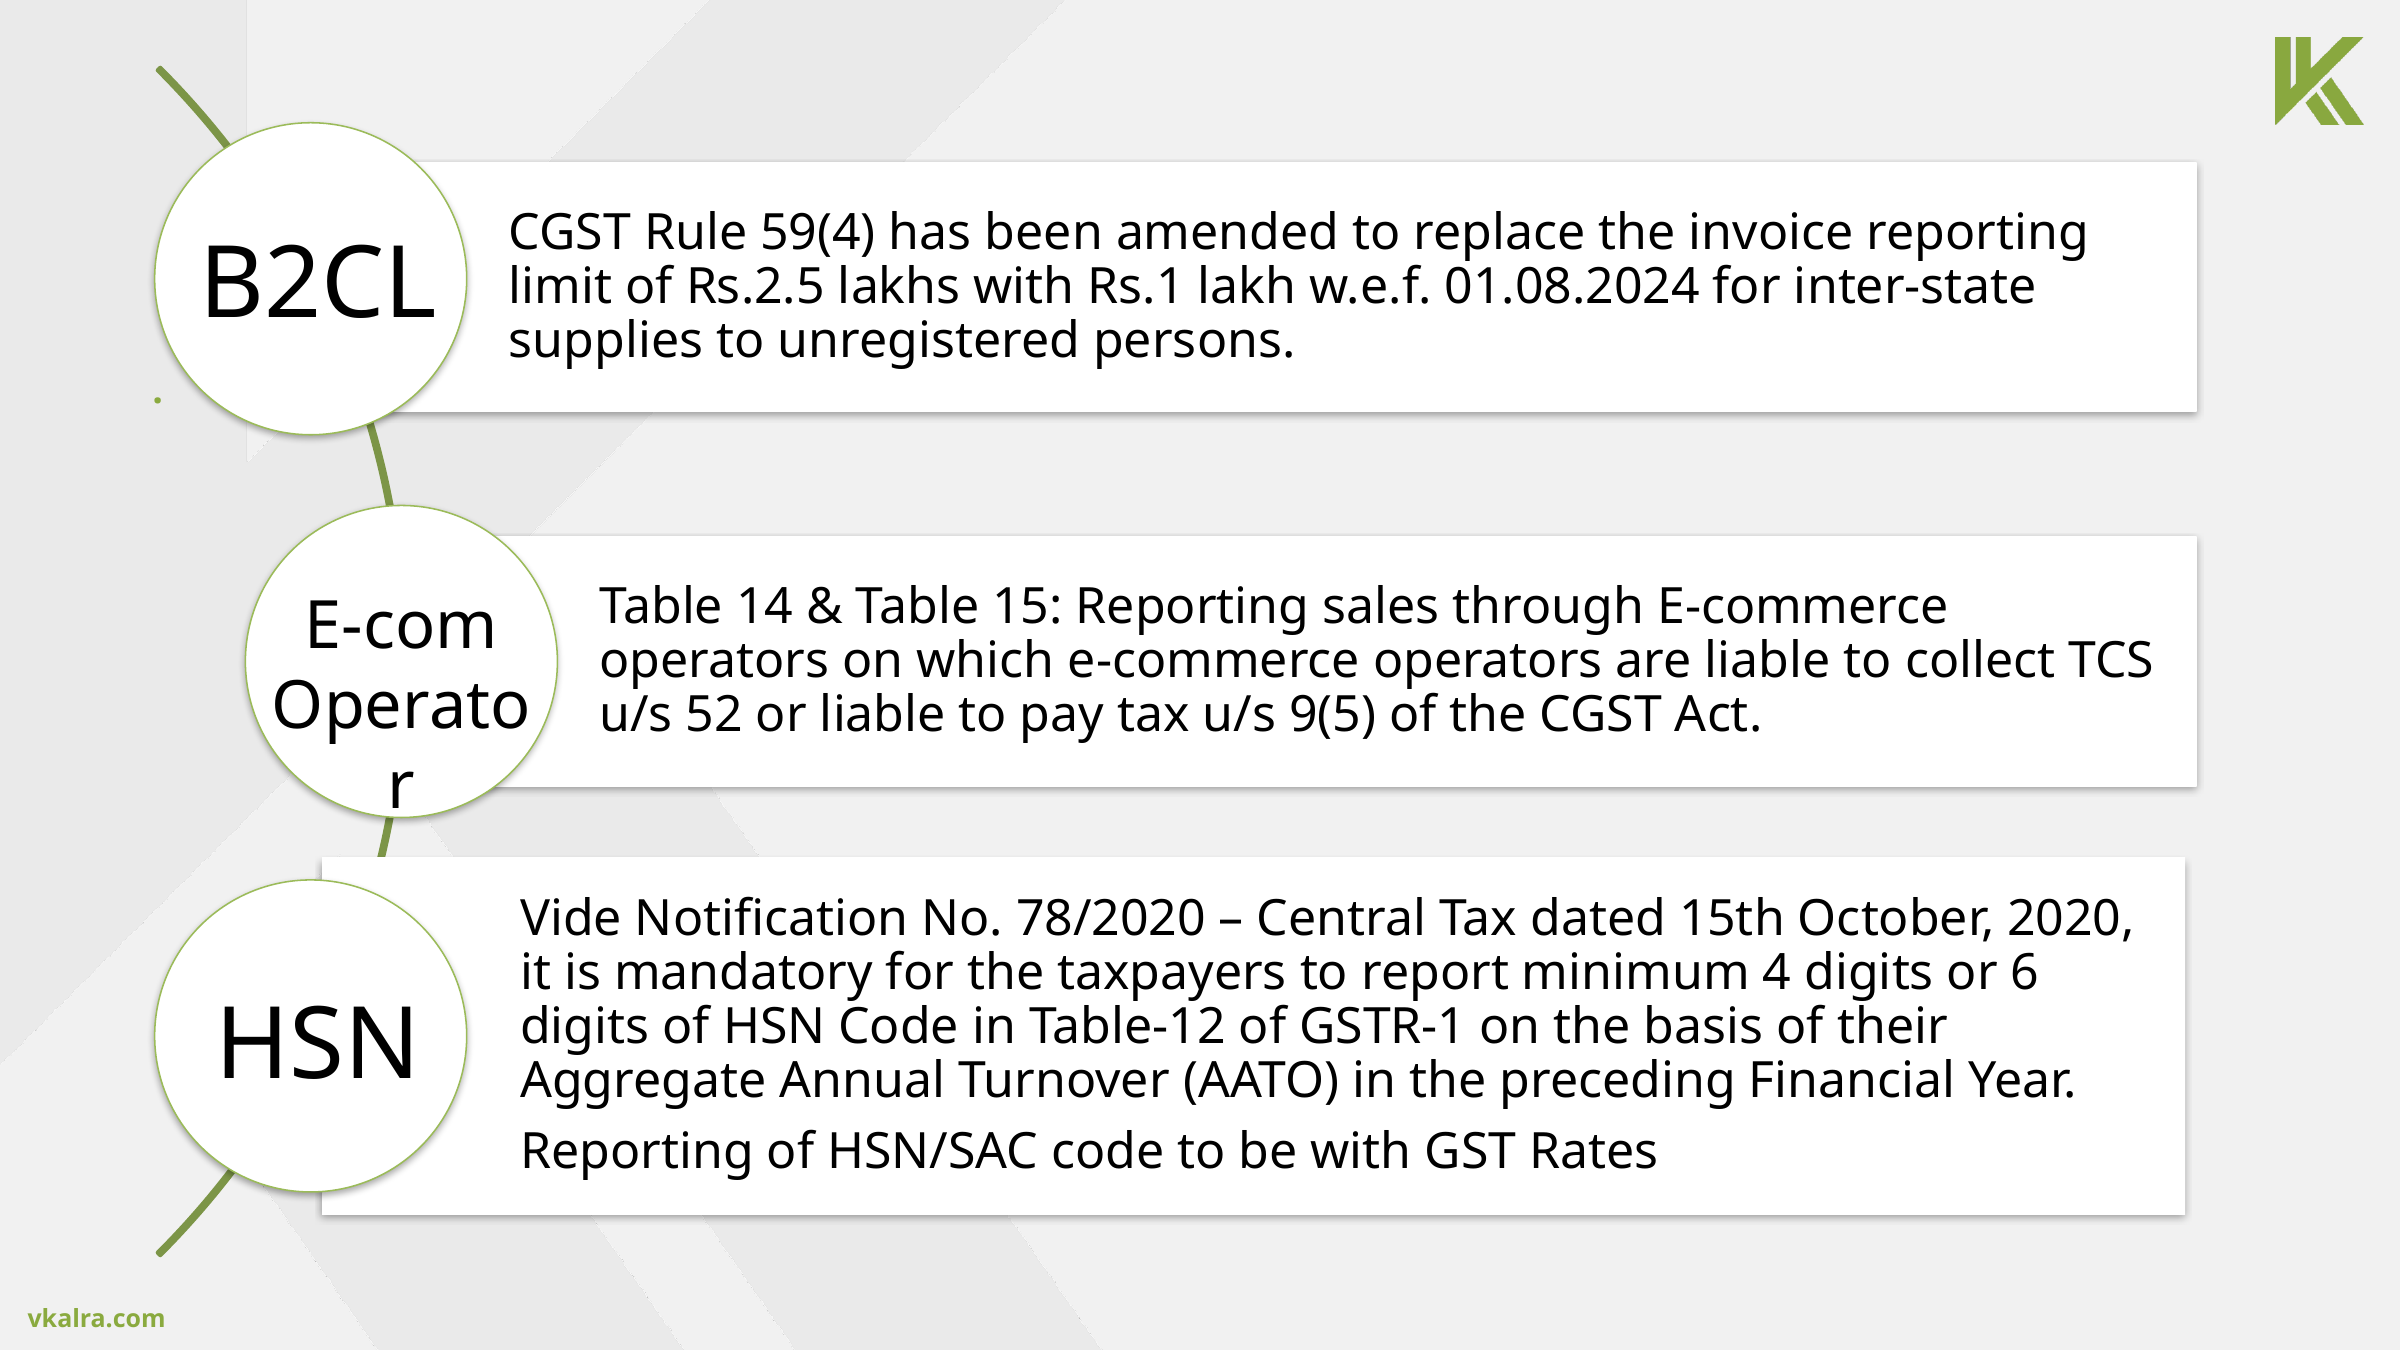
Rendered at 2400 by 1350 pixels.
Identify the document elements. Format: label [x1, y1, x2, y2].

picture [0, 0, 2400, 1350]
text_box [137, 37, 2215, 1286]
